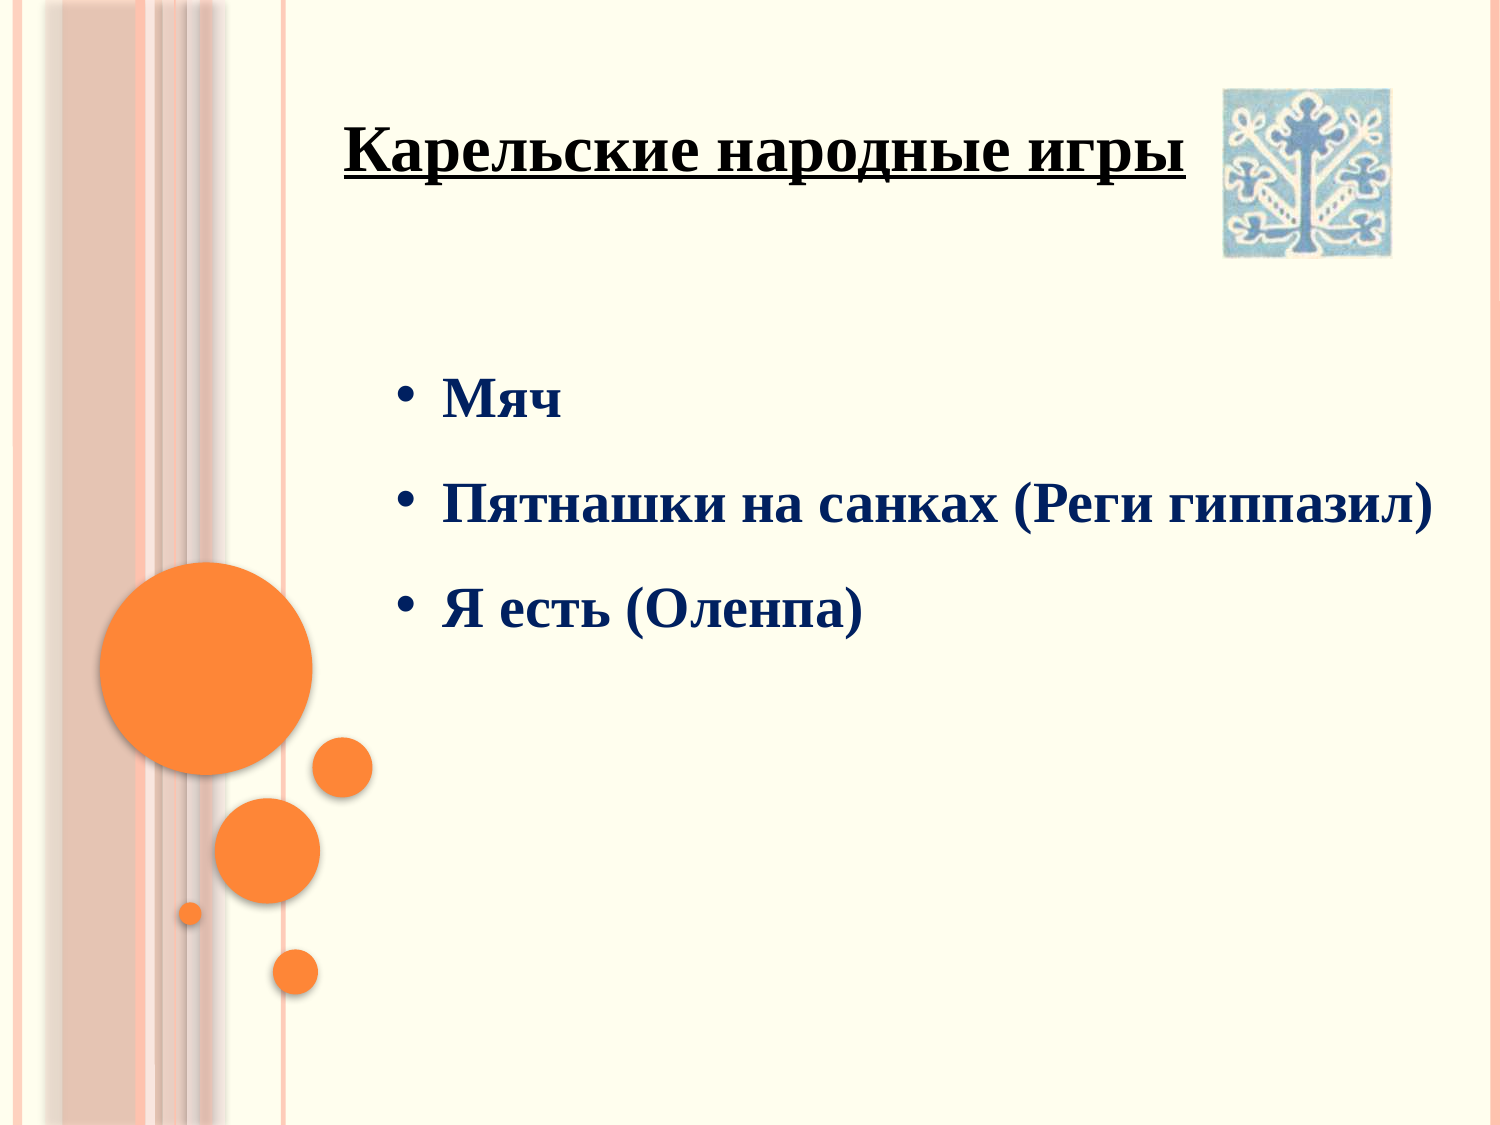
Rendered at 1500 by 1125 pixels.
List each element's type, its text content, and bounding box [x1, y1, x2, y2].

text_box Карельские народные игры [328, 97, 1202, 193]
picture [1221, 87, 1394, 259]
text_box Мяч Пятнашки на санках (Реги гиппазил) Я есть (Оленпа) [380, 316, 1449, 646]
